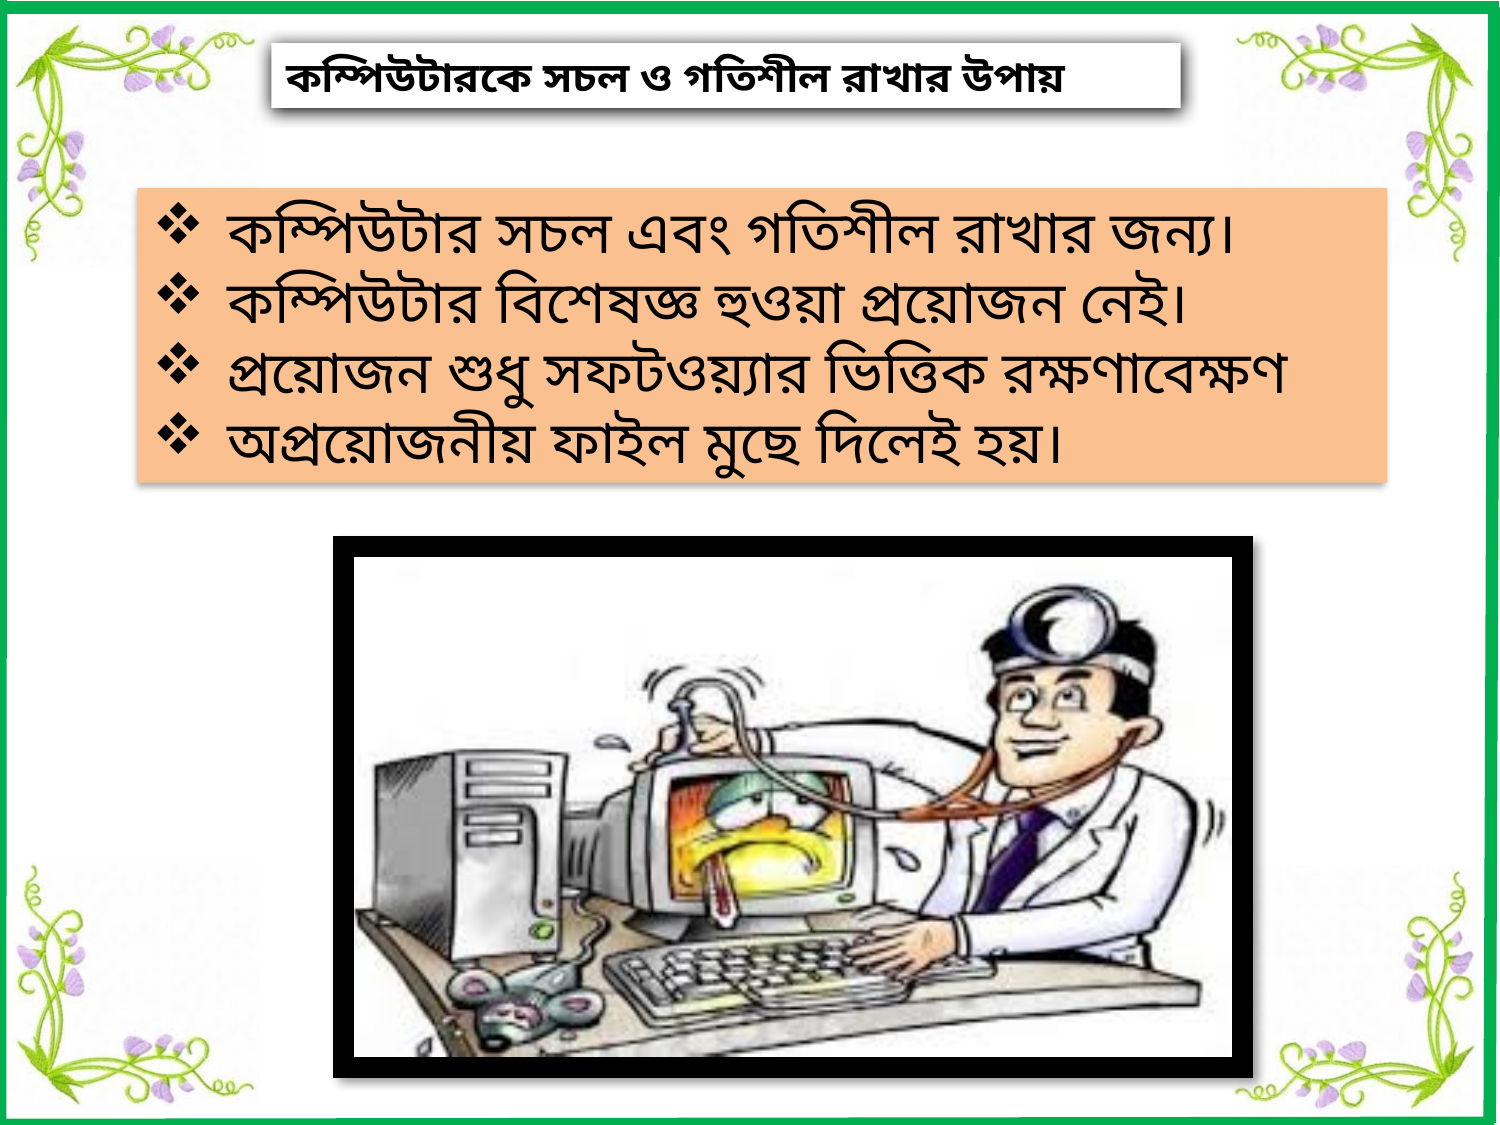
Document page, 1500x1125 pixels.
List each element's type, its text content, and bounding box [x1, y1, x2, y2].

picture [13, 863, 259, 1105]
picture [353, 556, 1252, 1075]
picture [1231, 22, 1477, 264]
picture [14, 20, 258, 268]
text_box কম্পিউটার সচল এবং গতিশীল রাখার জন্য। কম্পিউটার বিশেষজ্ঞ হুওয়া প্রয়োজন নেই। প্রয়োজন শুধু সফটওয়্যার ভিত্তিক রক্ষণাবেক্ষণ অপ্রয়োজনীয় ফাইল মুছে দিলেই হয়। [135, 186, 1390, 485]
picture [1233, 866, 1475, 1112]
text_box কম্পিউটারকে সচল ও গতিশীল রাখার উপায় [269, 41, 1183, 110]
